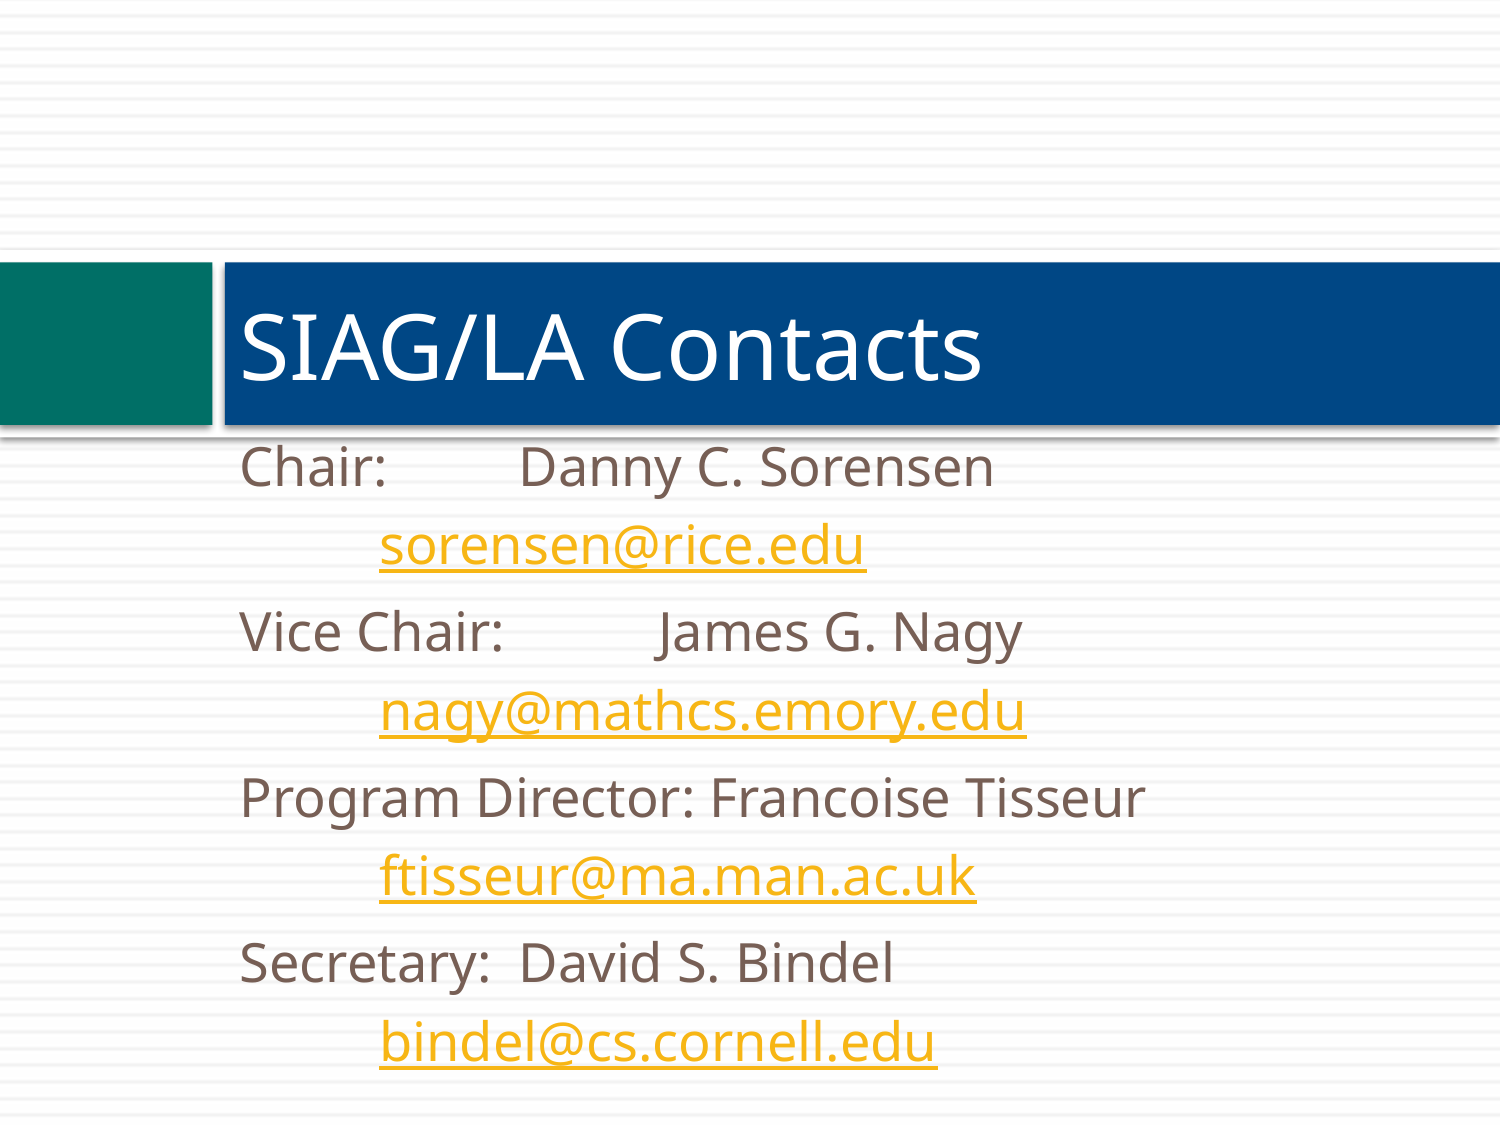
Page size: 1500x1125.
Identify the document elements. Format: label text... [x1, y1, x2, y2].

title SIAG/LA Contacts [225, 262, 1475, 425]
list Chair: Danny C. Sorensen sorensen@rice.edu Vice Chair: James G. Nagy nagy@mathcs.emory.edu Program Director: Francoise Tisseur ftisseur@ma.man.ac.uk Secretary: David S. Bindel bindel@cs.cornell.edu [225, 425, 1394, 1100]
